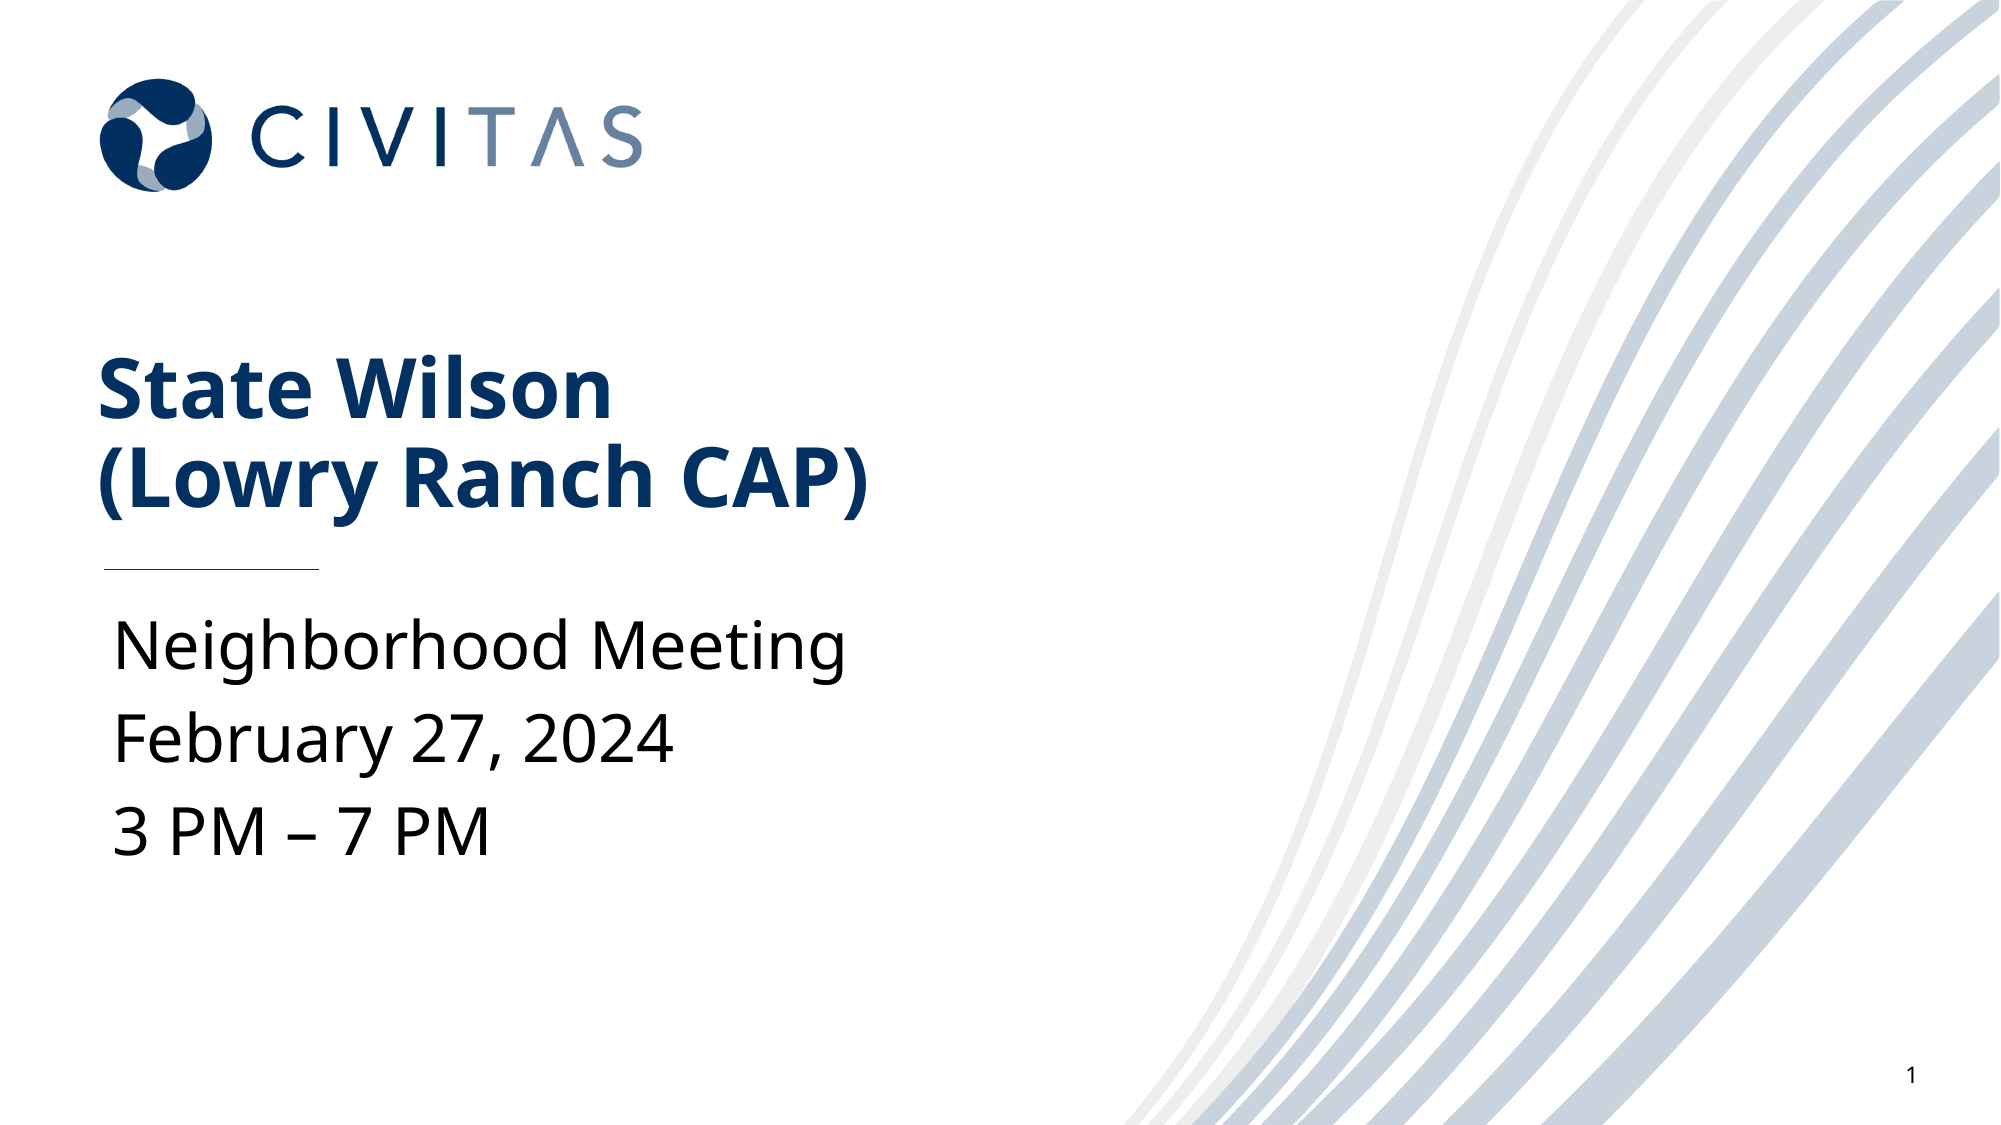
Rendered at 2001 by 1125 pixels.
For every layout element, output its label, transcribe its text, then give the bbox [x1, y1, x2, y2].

title State Wilson (Lowry Ranch CAP) [97, 261, 1224, 534]
text_box 1 [1805, 1057, 1934, 1096]
list Neighborhood Meeting February 27, 2024 3 PM – 7 PM [97, 605, 1289, 835]
picture [89, 50, 656, 226]
